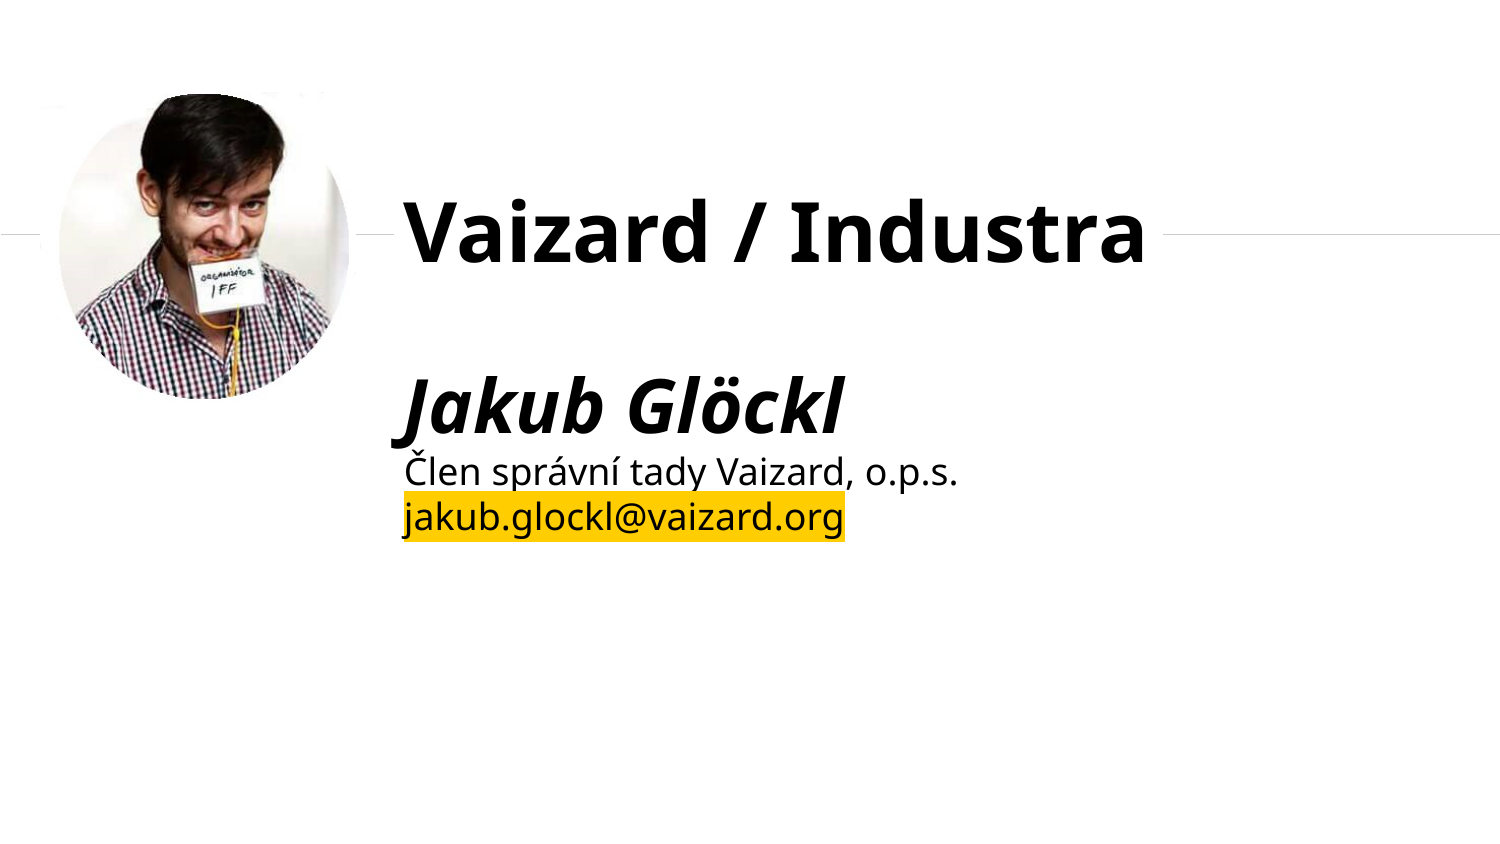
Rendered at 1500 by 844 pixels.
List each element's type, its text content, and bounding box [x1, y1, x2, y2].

picture [39, 92, 356, 408]
text_box Vaizard / Industra [389, 133, 1188, 325]
text_box Jakub Glöckl Člen správní tady Vaizard, o.p.s. jakub.glockl@vaizard.org [388, 343, 1213, 473]
